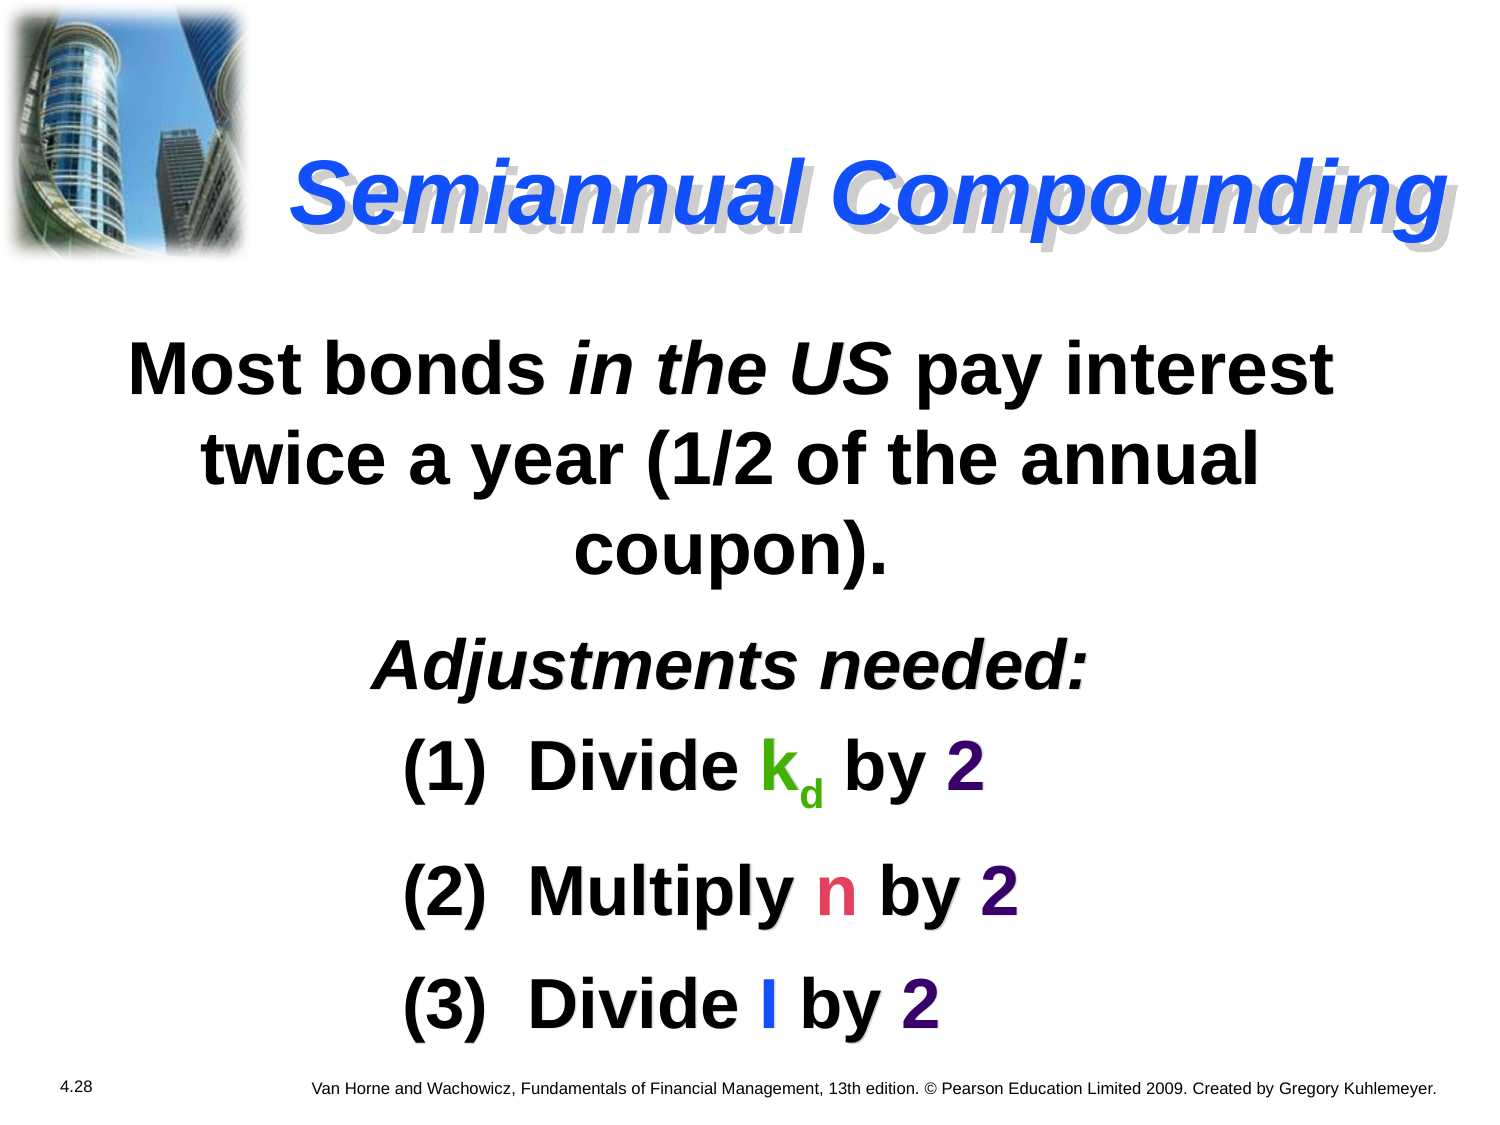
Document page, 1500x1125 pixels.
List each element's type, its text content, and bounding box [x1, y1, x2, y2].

picture [30, 29, 224, 235]
text_box Most bonds in the US pay interest twice a year (1/2 of the annual coupon). Adjustments needed: [87, 312, 1375, 725]
list (1) Divide kd by 2 (2) Multiply n by 2 (3) Divide I by 2 [86, 711, 1376, 1125]
title Semiannual Compounding [274, 124, 1489, 251]
